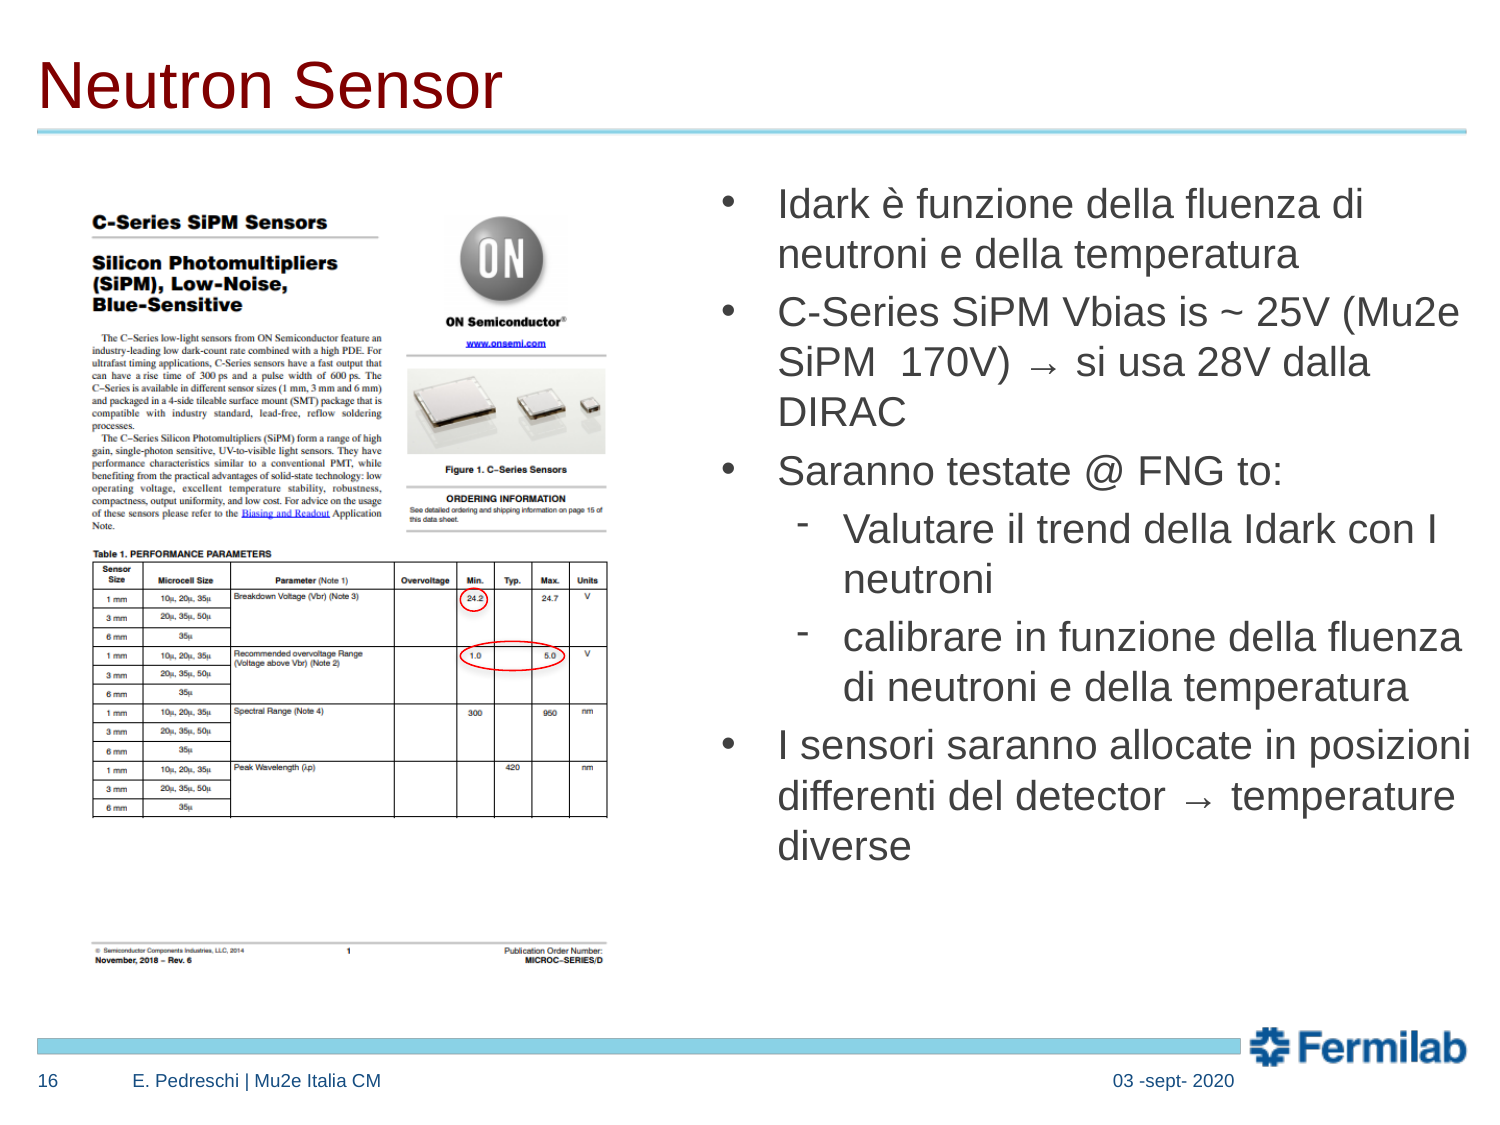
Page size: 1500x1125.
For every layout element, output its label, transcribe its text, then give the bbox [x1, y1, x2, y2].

slide_number 03 -sept- 2020 [1058, 1068, 1235, 1109]
footer E. Pedreschi | Mu2e Italia CM [132, 1068, 1014, 1109]
slide_number 15 [37, 1068, 111, 1109]
list Idark è funzione della fluenza di neutroni e della temperatura C-Series SiPM Vbias is ~ 25V (Mu2e SiPM 170V) → si usa 28V dalla DIRAC Saranno testate @ FNG to: Valutare il trend della Idark con I neutroni calibrare in funzione della fluenza di neutroni e della temperatura I sensori saranno allocate in posizioni differenti del detector → temperature diverse [721, 176, 1500, 984]
picture [32, 159, 668, 984]
title Neutron Sensor [37, 17, 1463, 123]
